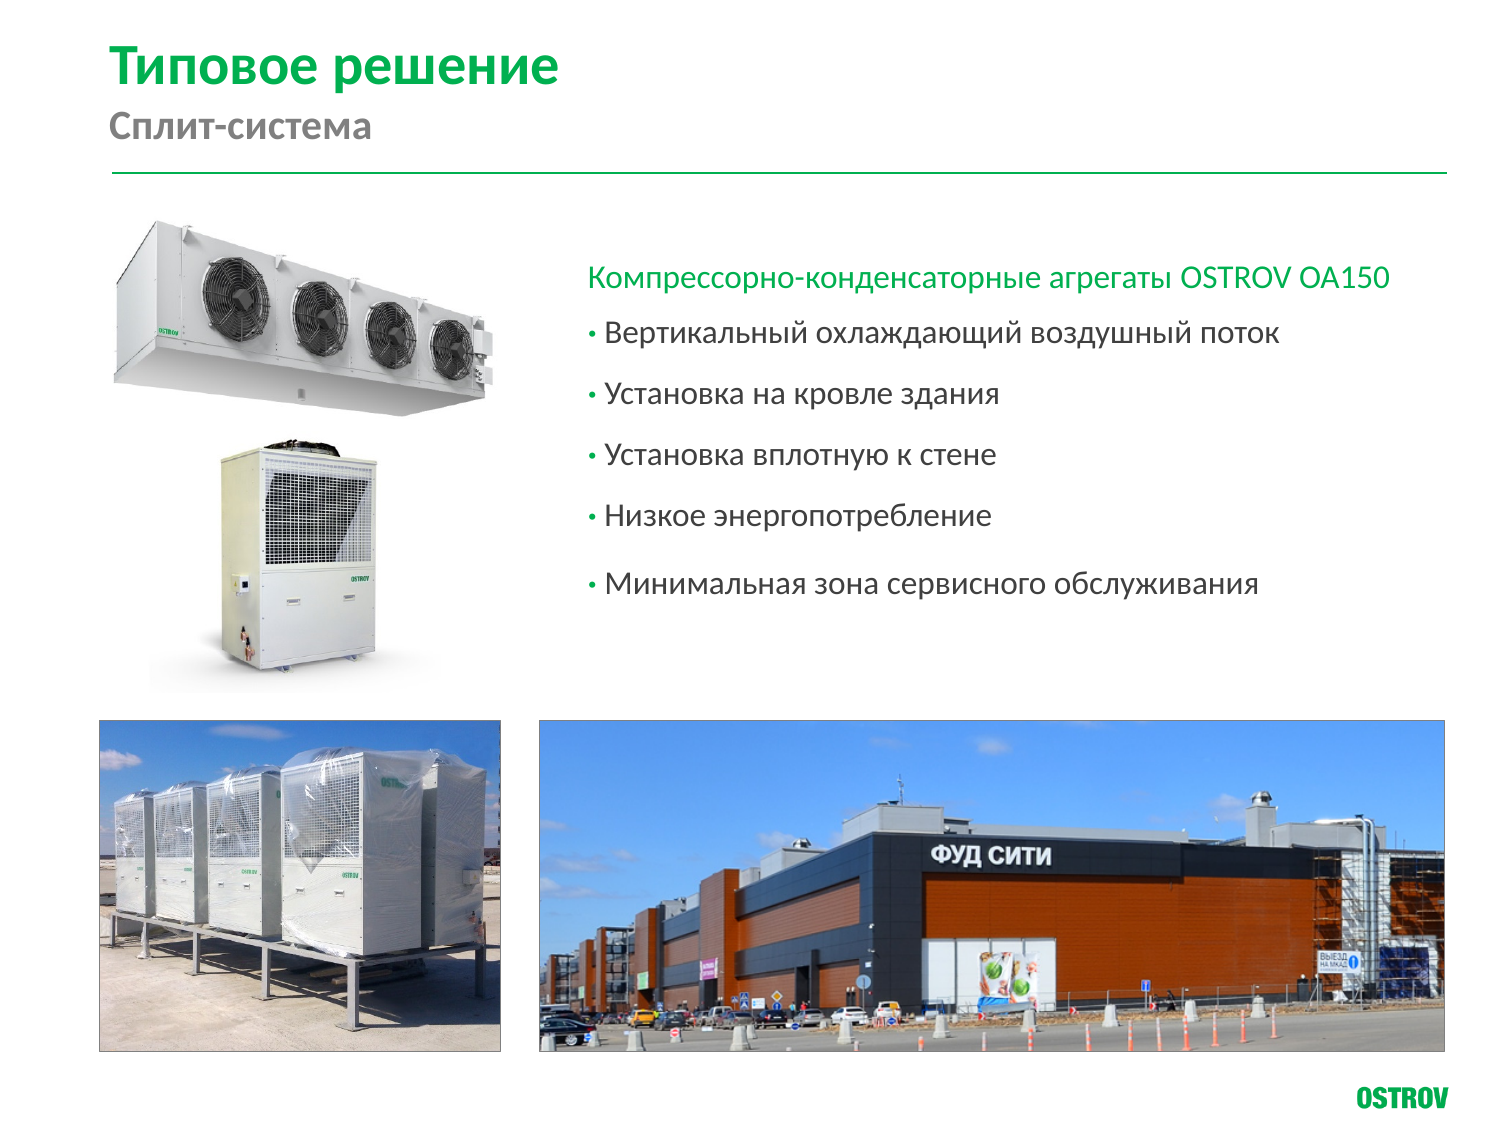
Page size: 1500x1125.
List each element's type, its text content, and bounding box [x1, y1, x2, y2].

table_cell · Низкое энергопотребление [573, 494, 1457, 562]
text_box Сплит-система [94, 90, 1412, 155]
table_cell · Вертикальный охлаждающий воздушный поток [573, 311, 1457, 372]
picture [539, 720, 1445, 1052]
table_cell · Минимальная зона сервисного обслуживания [573, 562, 1457, 657]
table_cell · Установка на кровле здания [573, 372, 1457, 433]
table_header Компрессорно-конденсаторные агрегаты OSTROV ОА150 [573, 256, 1457, 311]
picture [1340, 1074, 1465, 1114]
text_box Типовое решение [94, 19, 1412, 90]
table_cell · Установка вплотную к стене [573, 433, 1457, 494]
picture [100, 720, 500, 1052]
picture [100, 207, 503, 693]
